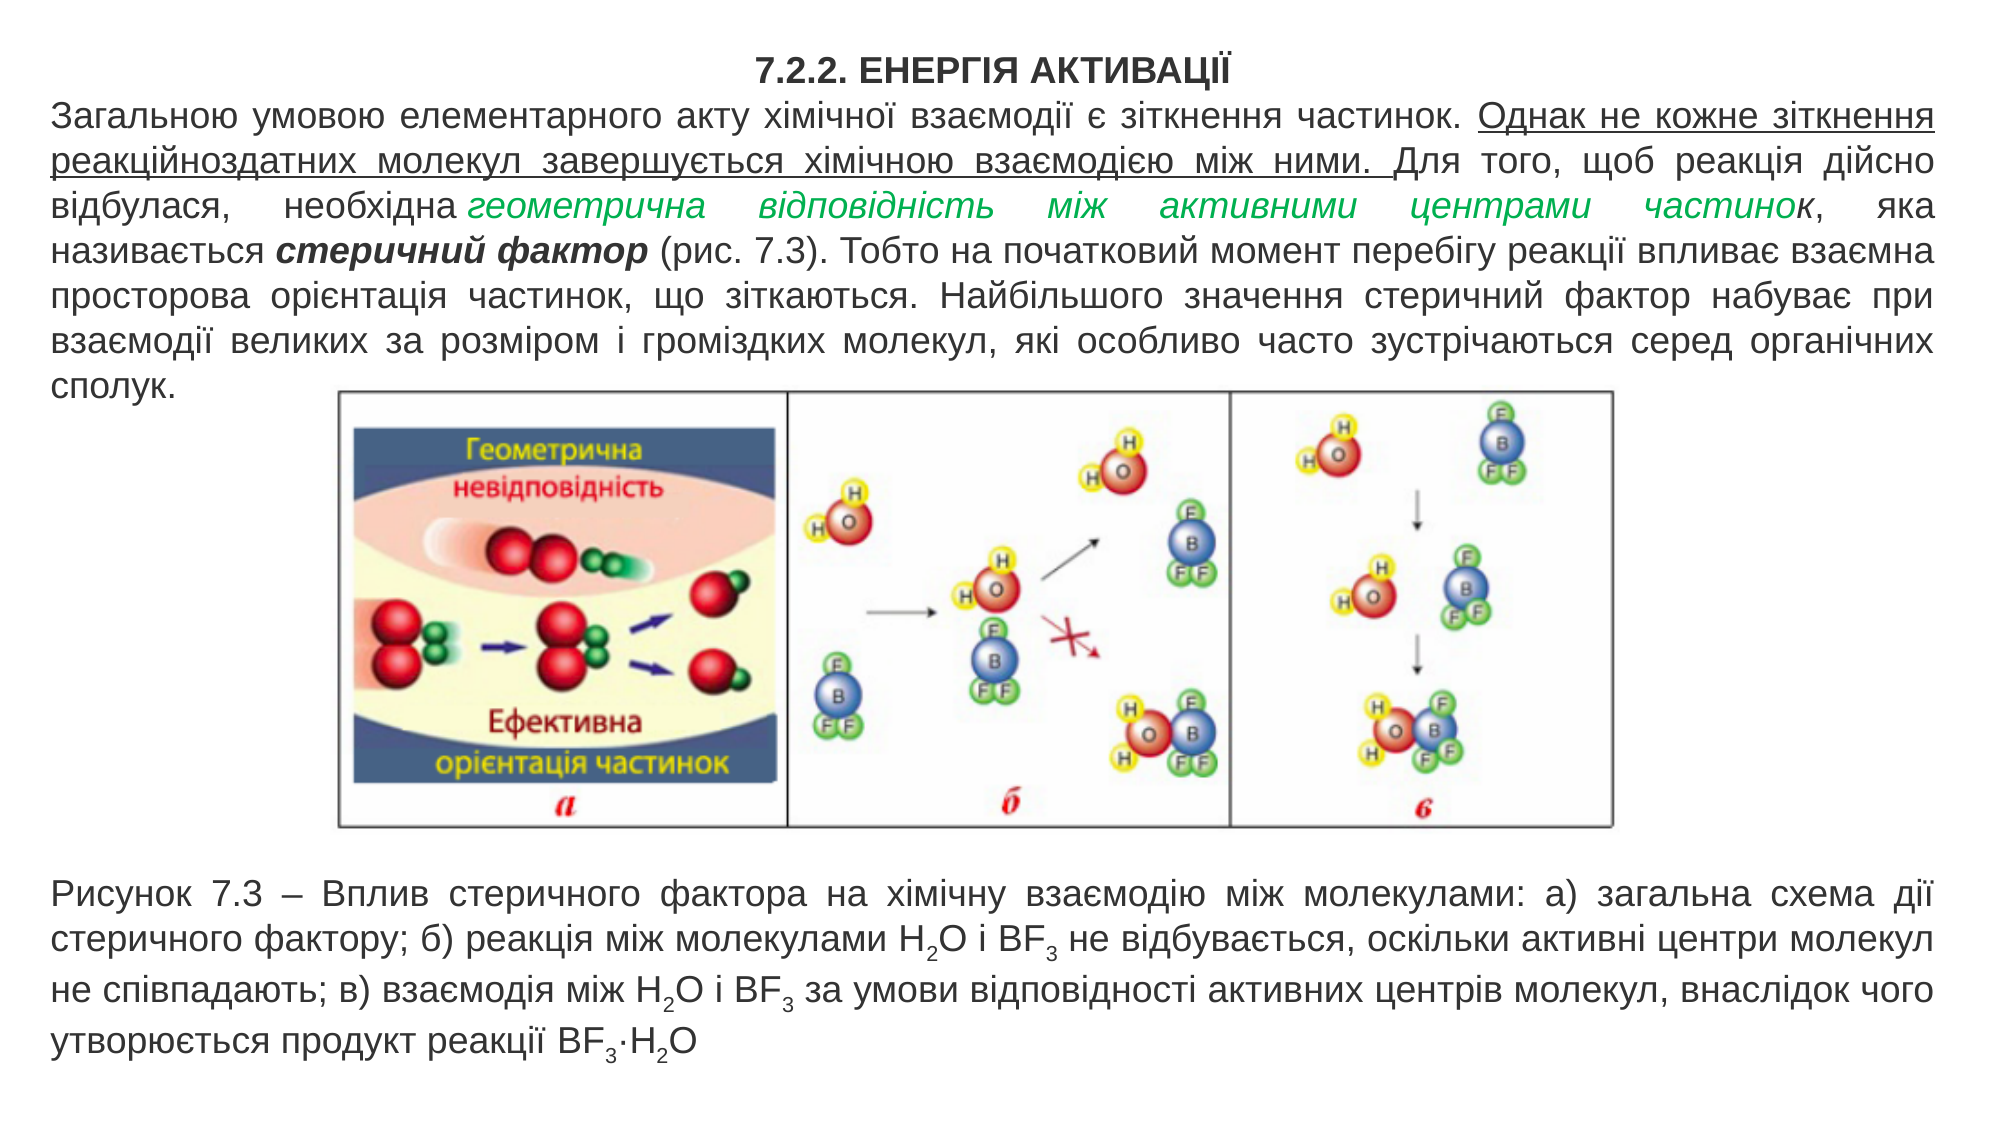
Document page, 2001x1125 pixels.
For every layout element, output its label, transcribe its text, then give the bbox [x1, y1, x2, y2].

text_box 7.2.2. ЕНЕРГІЯ АКТИВАЦІЇ Загальною умовою елементарного акту хімічної взаємодії є зіткнення частинок. Однак не кожне зіткнення реакційноздатних молекул завершується хімічною взаємодією між ними. Для того, щоб реакція дійсно відбулася, необхідна геометрична відповідність між активними центрами частинок, яка називається стеричний фактор (рис. 7.3). Тобто на початковий момент перебігу реакції впливає взаємна просторова орієнтація частинок, що зіткаються. Найбільшого значення стеричний фактор набуває при взаємодії великих за розміром і громіздких молекул, які особливо часто зустрічаються серед органічних сполук. [35, 38, 1950, 414]
picture [329, 380, 1629, 836]
text_box Рисунок 7.3 – Вплив стеричного фактора на хімічну взаємодію між молекулами: а) загальна схема дії стеричного фактору; б) реакція між молекулами Н2О і BF3 не відбувається, оскільки активні центри молекул не співпадають; в) взаємодія між Н2О і BF3 за умови відповідності активних центрів молекул, внаслідок чого утворюється продукт реакції BF3·Н2О [35, 861, 1950, 1075]
